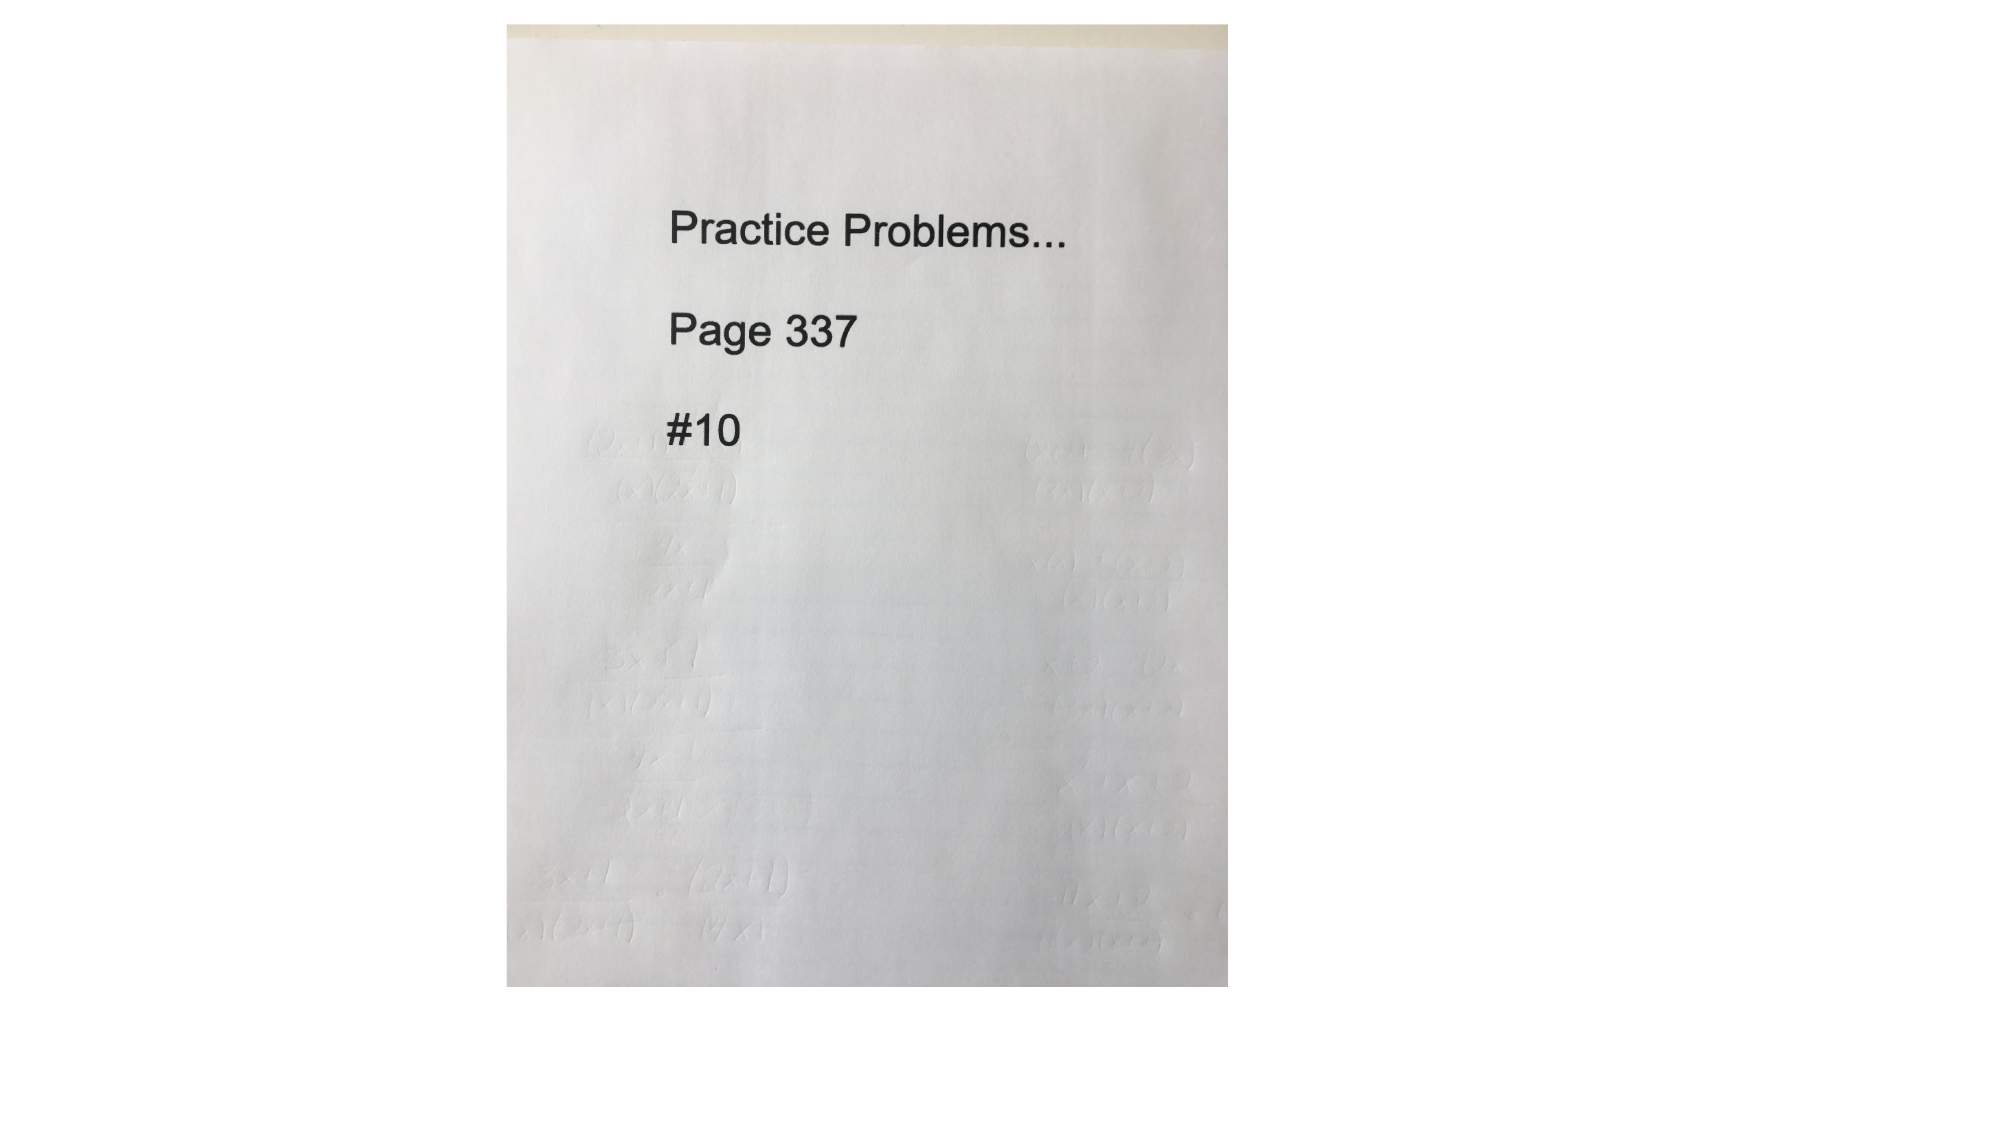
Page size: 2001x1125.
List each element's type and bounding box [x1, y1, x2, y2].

picture [385, 26, 1348, 986]
